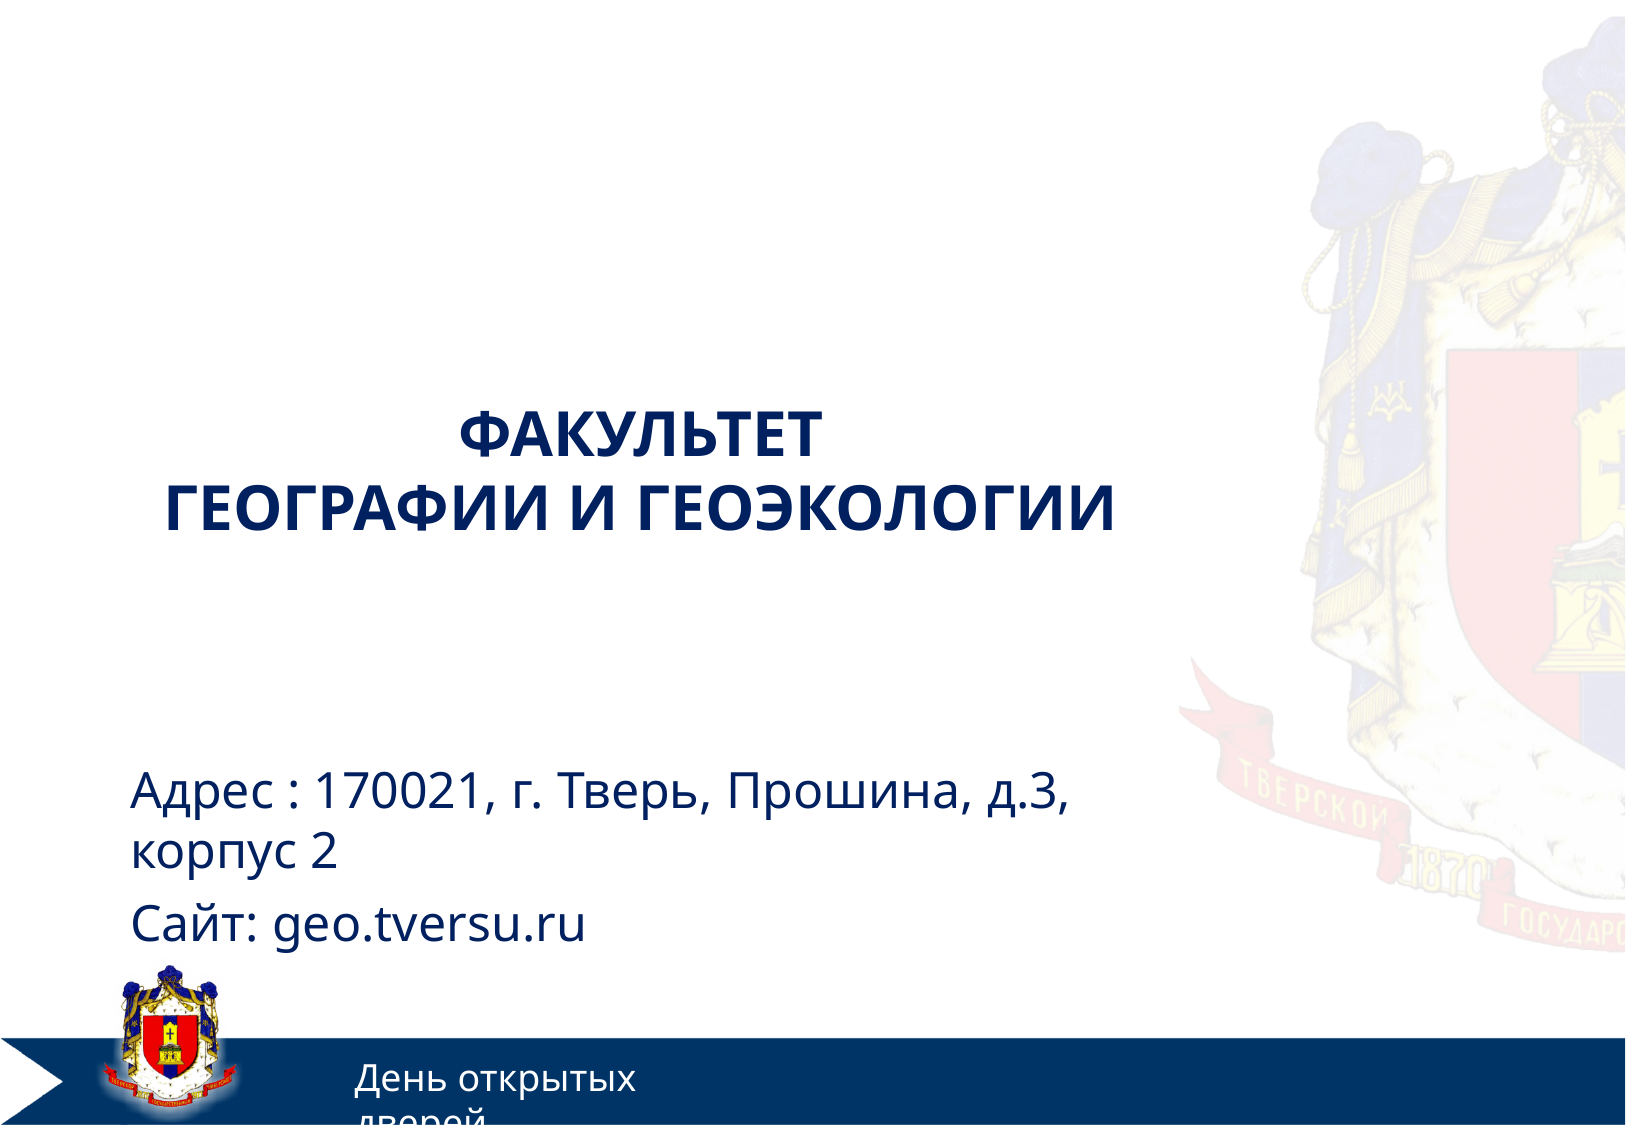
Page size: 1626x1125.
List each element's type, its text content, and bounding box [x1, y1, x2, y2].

text_box Адрес : 170021, г. Тверь, Прошина, д.3, корпус 2 Сайт: geo.tversu.ru [115, 751, 1203, 959]
title ФАКУЛЬТЕТ ГЕОГРАФИИ И ГЕОЭКОЛОГИИ [0, 385, 1332, 627]
picture [0, 0, 1626, 1125]
text_box День открытых дверей [339, 1046, 766, 1125]
